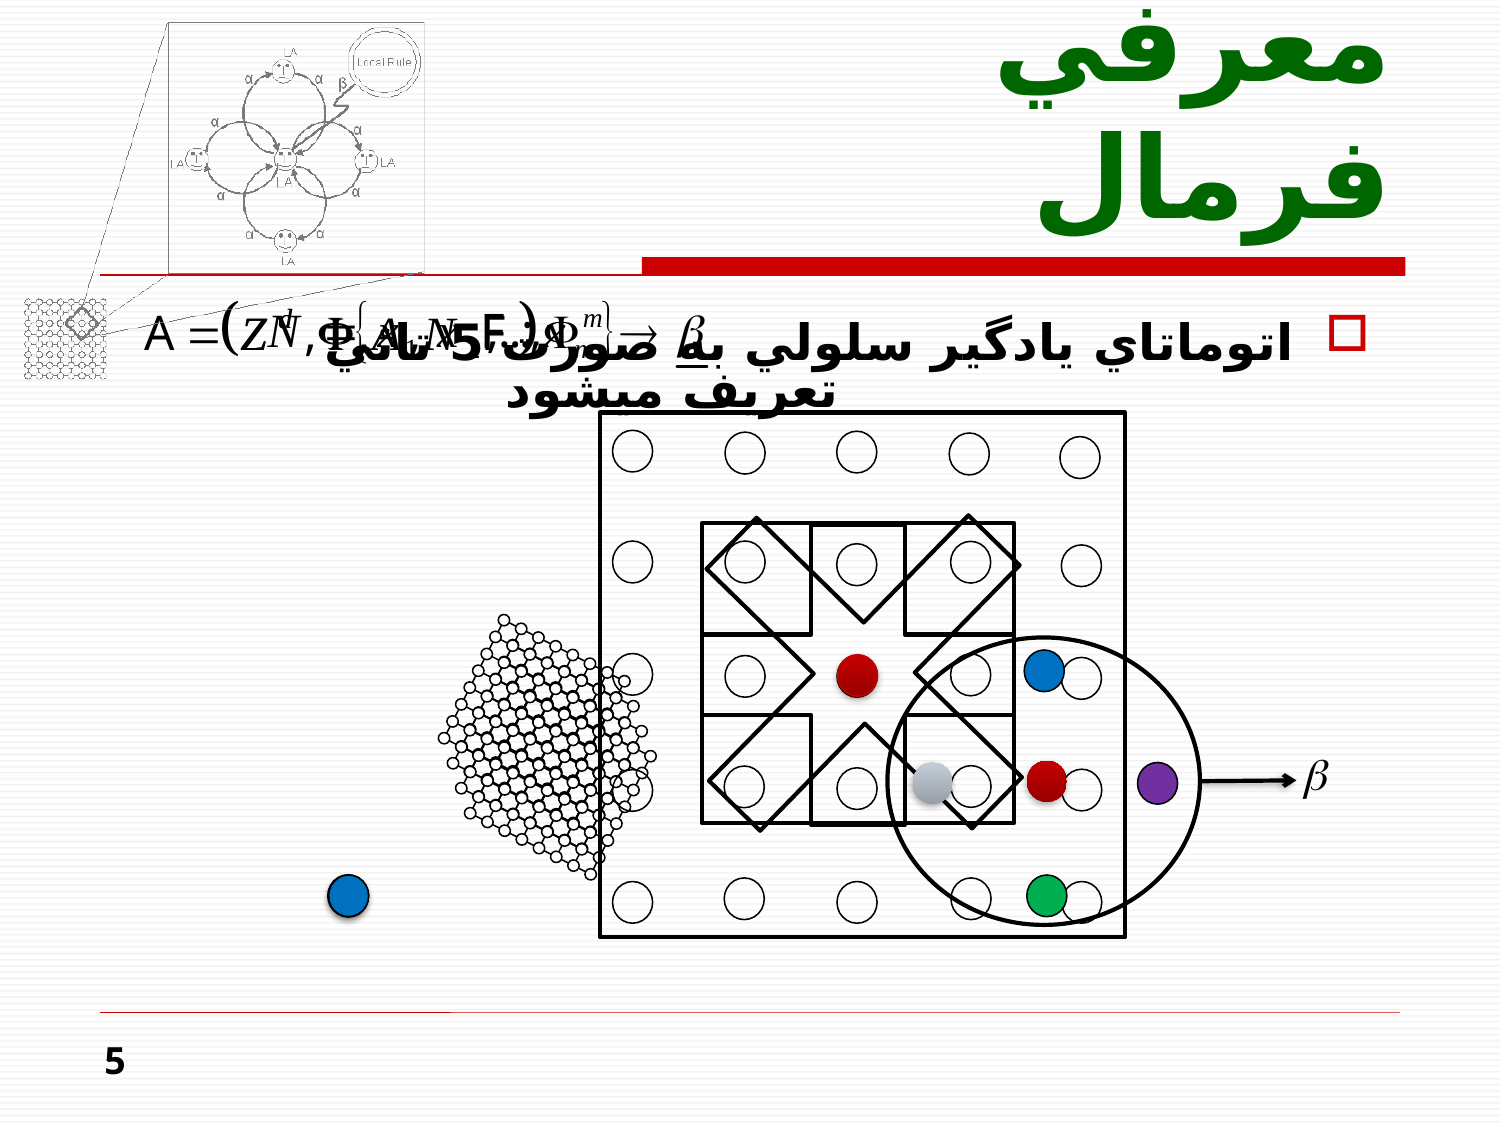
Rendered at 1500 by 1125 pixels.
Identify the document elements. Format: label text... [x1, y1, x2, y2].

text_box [477, 297, 717, 377]
title معرفي فرمال [674, 49, 1407, 250]
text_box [469, 790, 607, 807]
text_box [429, 298, 474, 372]
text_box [486, 840, 607, 857]
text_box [460, 637, 607, 782]
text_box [428, 379, 475, 383]
text_box اتوماتاي يادگير سلولي به صورت 5 تائي تعريف مي‏شود [112, 314, 1386, 438]
text_box [328, 874, 369, 917]
text_box 5 [89, 1029, 168, 1090]
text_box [477, 815, 607, 832]
text_box [598, 410, 1127, 656]
picture [0, 0, 1500, 1125]
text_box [1294, 749, 1339, 810]
text_box [598, 865, 1127, 939]
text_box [612, 430, 1102, 924]
text_box [1106, 647, 1202, 916]
